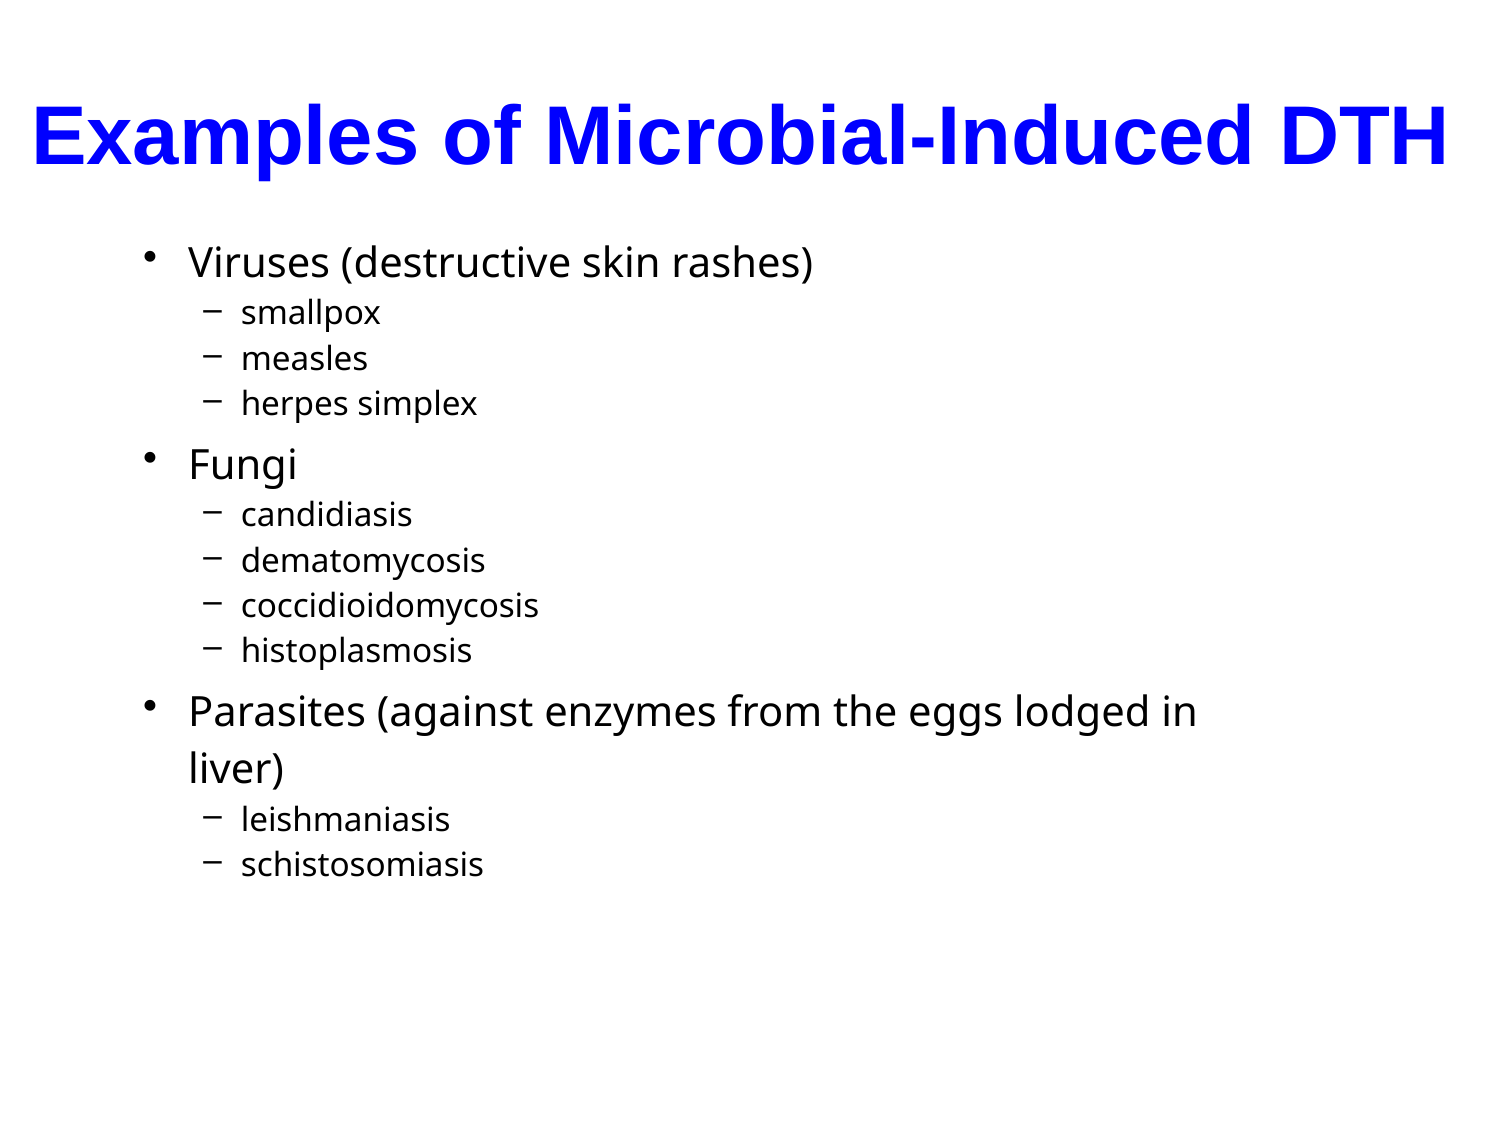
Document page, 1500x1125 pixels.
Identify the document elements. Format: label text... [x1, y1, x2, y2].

list Viruses (destructive skin rashes) smallpox measles herpes simplex Fungi candidiasis dematomycosis coccidioidomycosis histoplasmosis Parasites (against enzymes from the eggs lodged in liver) leishmaniasis schistosomiasis [135, 224, 1281, 901]
title Examples of Microbial-Induced DTH [5, 73, 1477, 197]
